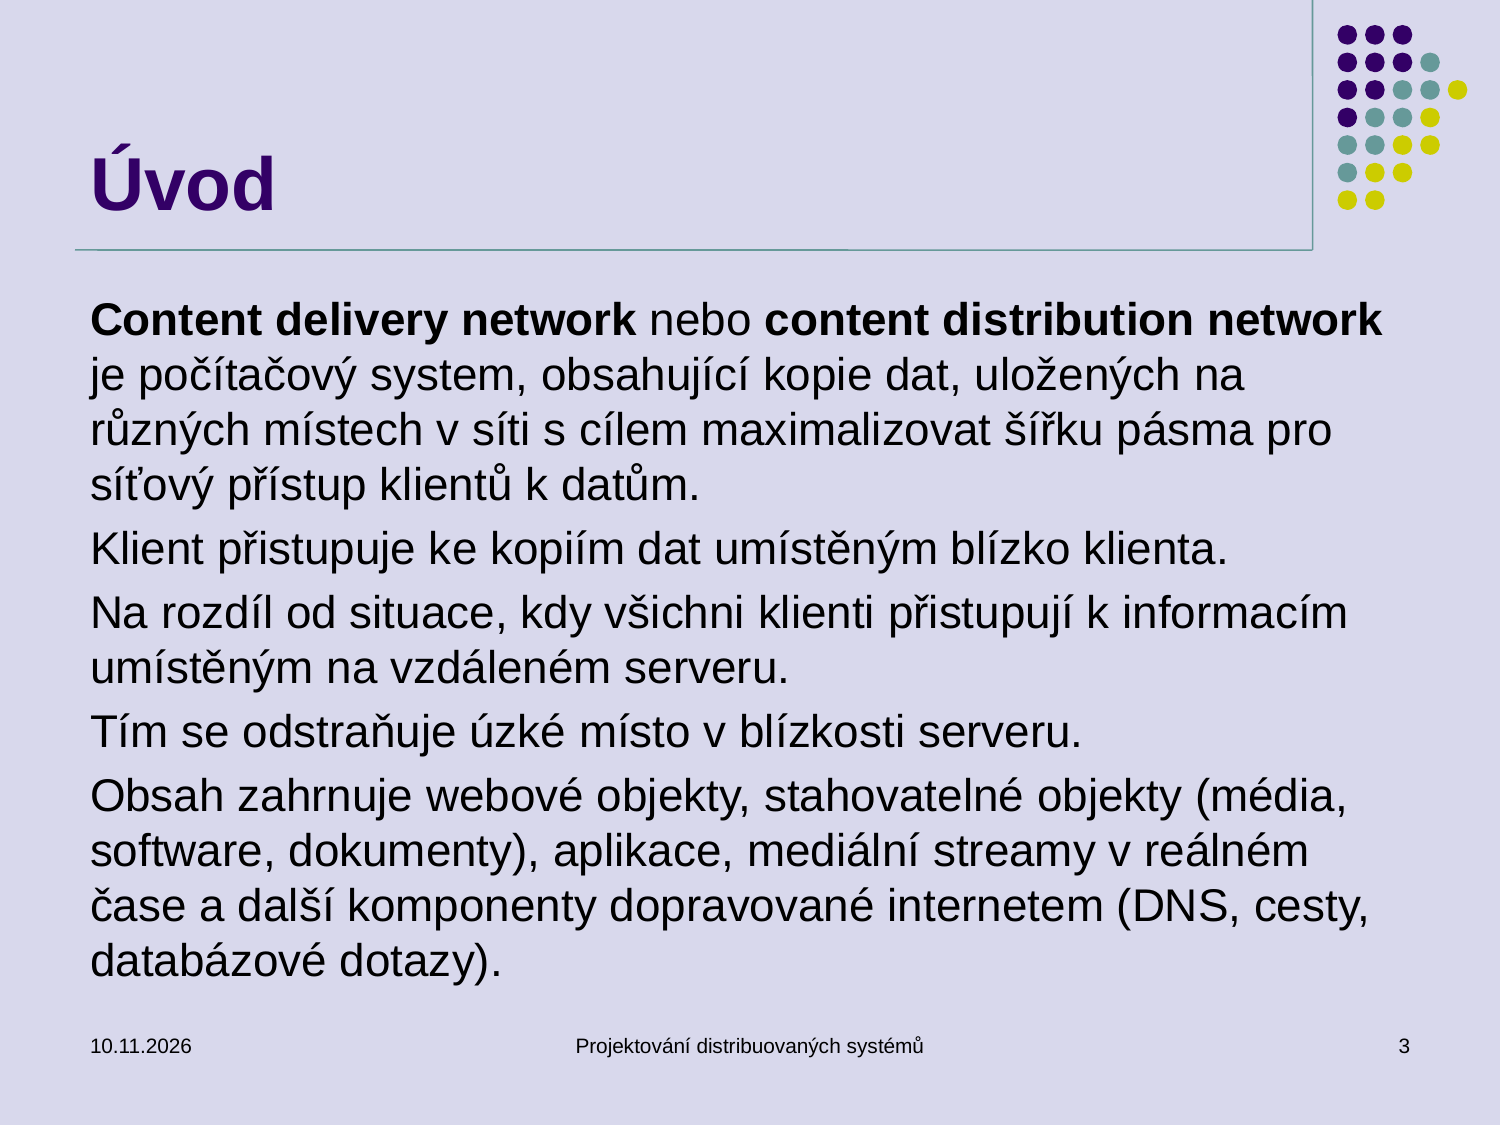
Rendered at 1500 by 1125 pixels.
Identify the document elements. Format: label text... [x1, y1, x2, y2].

list Content delivery network nebo content distribution network je počítačový system, obsahující kopie dat, uložených na různých místech v síti s cílem maximalizovat šířku pásma pro síťový přístup klientů k datům. Klient přistupuje ke kopiím dat umístěným blízko klienta. Na rozdíl od situace, kdy všichni klienti přistupují k informacím umístěným na vzdáleném serveru. Tím se odstraňuje úzké místo v blízkosti serveru. Obsah zahrnuje webové objekty, stahovatelné objekty (média, software, dokumenty), aplikace, mediální streamy v reálném čase a další komponenty dopravované internetem (DNS, cesty, databázové dotazy). [75, 282, 1425, 1006]
footer Projektování distribuovaných systémů [512, 1025, 988, 1100]
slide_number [75, 1025, 425, 1100]
slide_number 3 [1074, 1025, 1425, 1100]
title Úvod [75, 20, 1313, 233]
